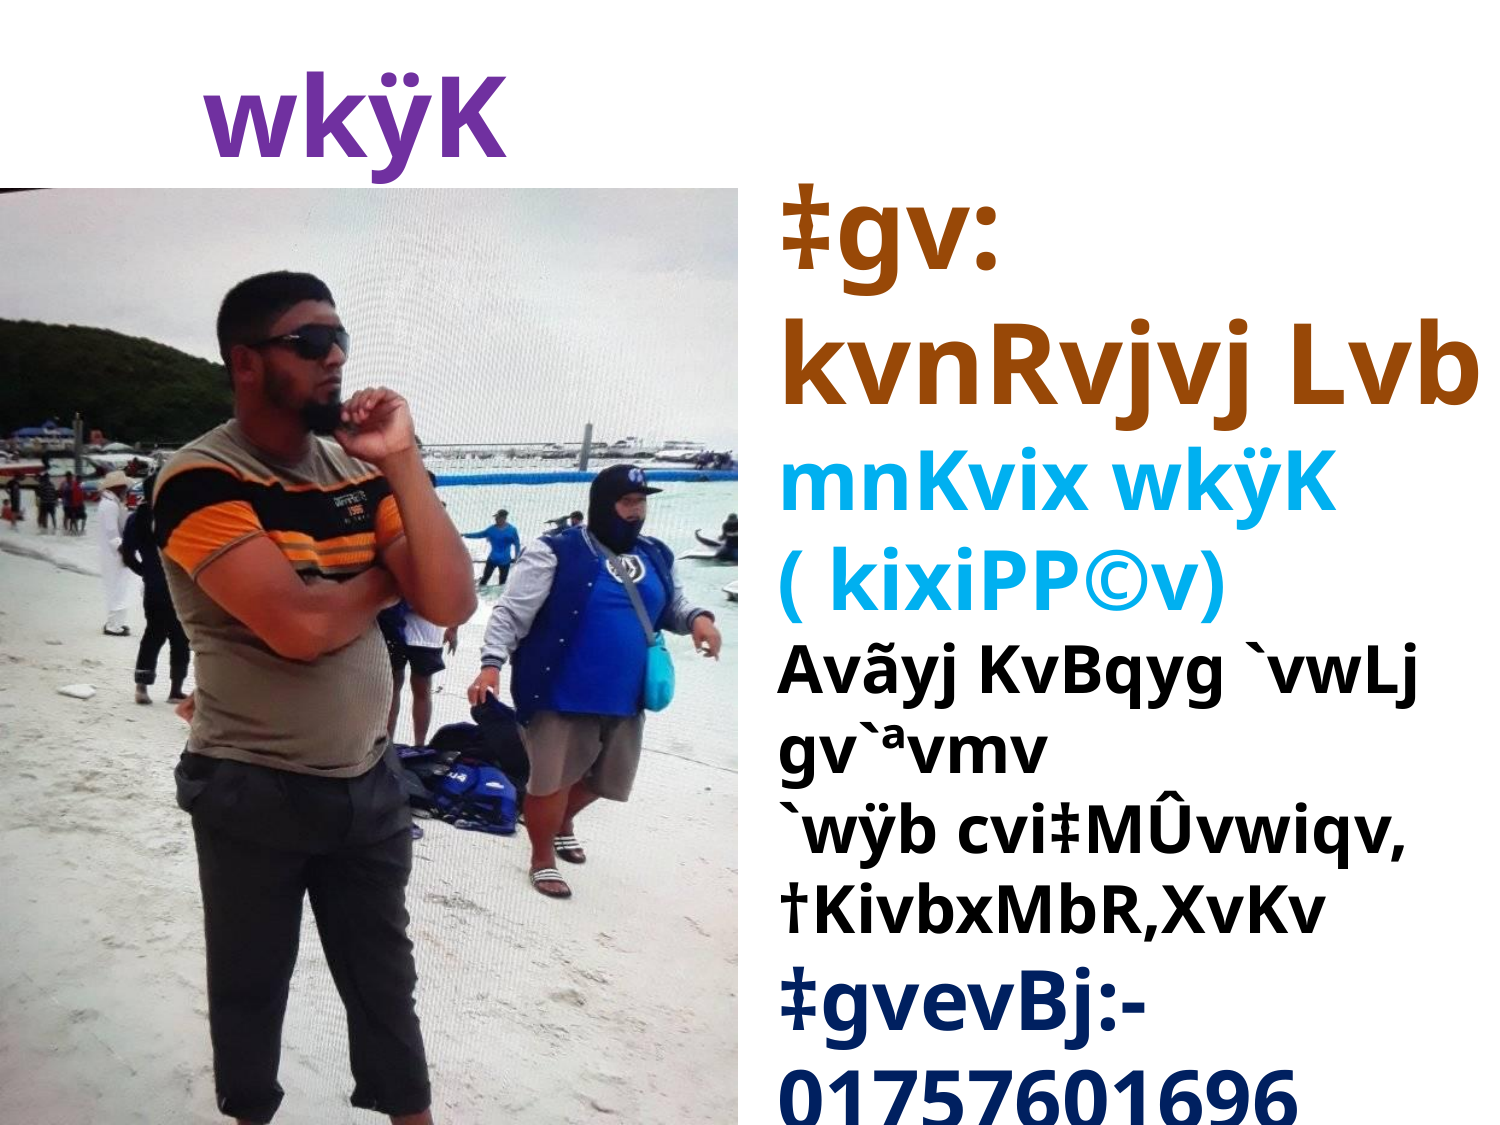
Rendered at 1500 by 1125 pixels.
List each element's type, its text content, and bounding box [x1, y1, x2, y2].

text_box wkÿK cwiwPwZ [187, 37, 854, 323]
text_box ‡gv: kvnRvjvj Lvb mnKvix wkÿK ( kixiPP©v) Avãyj KvBqyg `vwLj gv`ªvmv `wÿb cvi‡MÛvwiqv, †KivbxMbR,XvKv ‡gvevBj:-01757601696 B‡gBj:-shahjalaltitu@gmail.com [762, 149, 1500, 1125]
picture [0, 188, 738, 1125]
